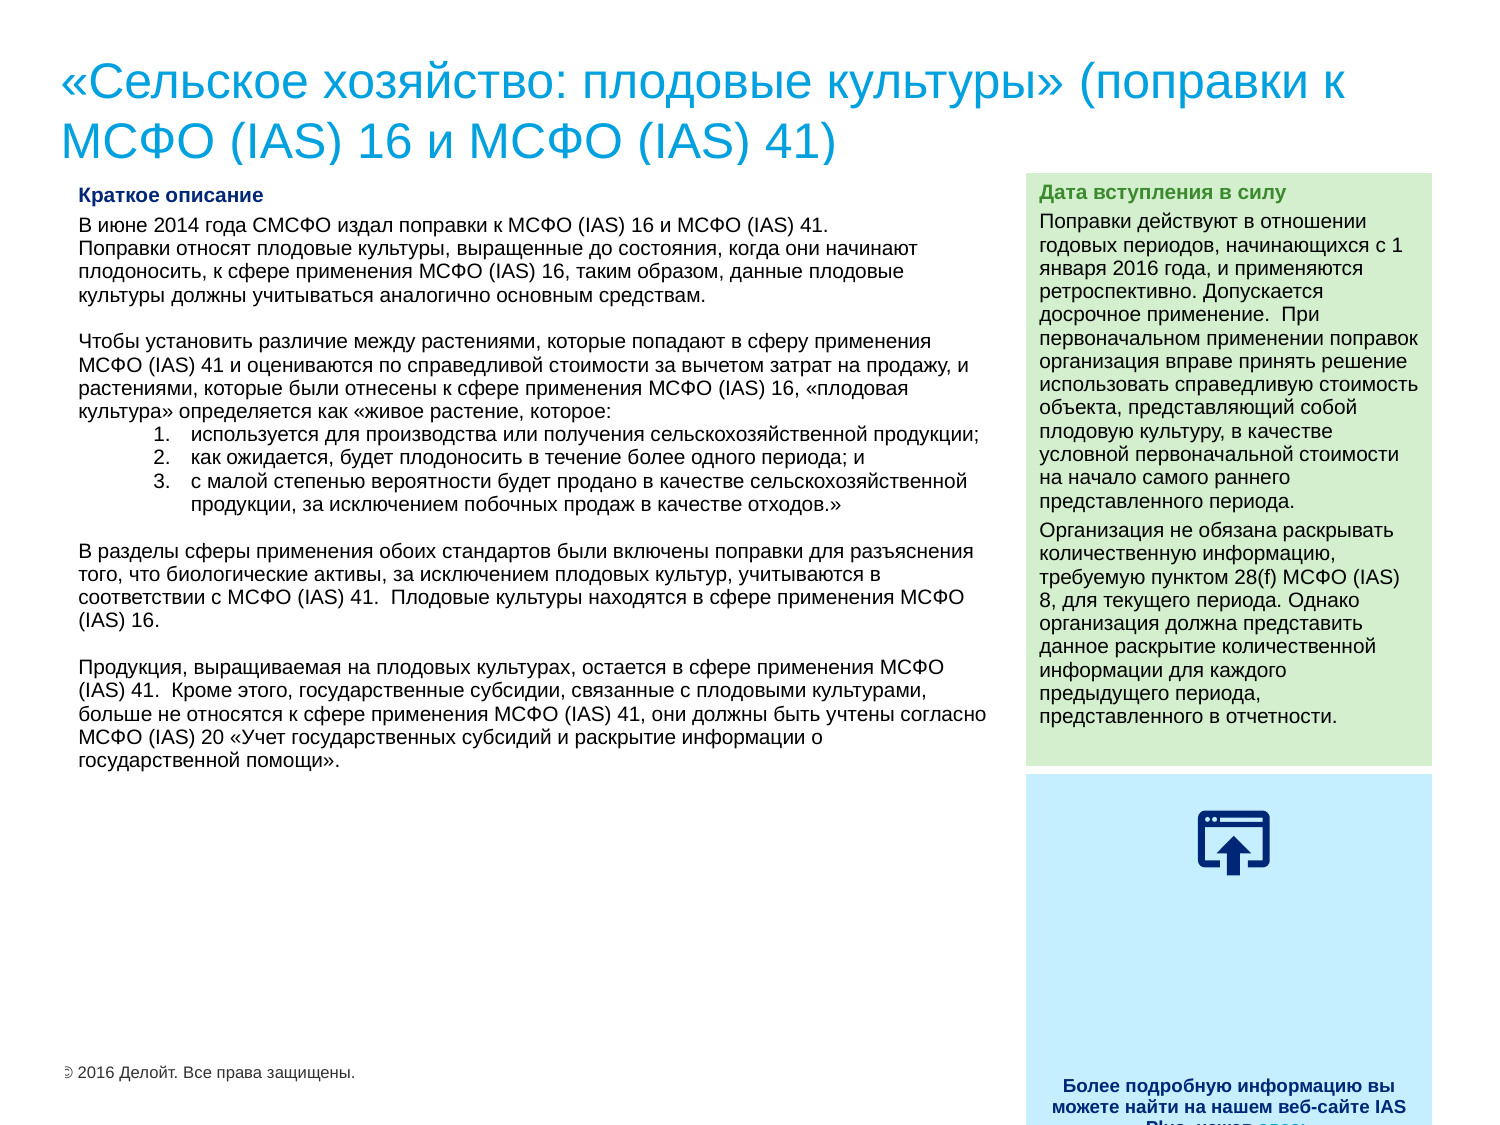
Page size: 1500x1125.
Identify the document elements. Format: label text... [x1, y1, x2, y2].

table_cell Более подробную информацию вы можете найти на нашем веб-сайте IAS Plus, нажав здесь [1026, 774, 1432, 1125]
table_header Дата вступления в силу Поправки действуют в отношении годовых периодов, начинающихся с 1 января 2016 года, и применяются ретроспективно. Допускается досрочное применение. При первоначальном применении поправок организация вправе принять решение использовать справедливую стоимость объекта, представляющий собой плодовую культуру, в качестве условной первоначальной стоимости на начало самого раннего представленного периода. Организация не обязана раскрывать количественную информацию, требуемую пунктом 28(f) МСФО (IAS) 8, для текущего периода. Однако организация должна представить данное раскрытие количественной информации для каждого предыдущего периода, представленного в отчетности. [1026, 173, 1432, 766]
title «Сельское хозяйство: плодовые культуры» (поправки к МСФО (IAS) 16 и МСФО (IAS) 41) [60, 48, 1437, 165]
table_header Краткое описание В июне 2014 года СМСФО издал поправки к МСФО (IAS) 16 и МСФО (IAS) 41. Поправки относят плодовые культуры, выращенные до состояния, когда они начинают плодоносить, к сфере применения МСФО (IAS) 16, таким образом, данные плодовые культуры должны учитываться аналогично основным средствам. Чтобы установить различие между растениями, которые попадают в сферу применения МСФО (IAS) 41 и оцениваются по справедливой стоимости за вычетом затрат на продажу, и растениями, которые были отнесены к сфере применения МСФО (IAS) 16, «плодовая культура» определяется как «живое растение, которое: используется для производства или получения сельскохозяйственной продукции; как ожидается, будет плодоносить в течение более одного периода; и с малой степенью вероятности будет продано в качестве сельскохозяйственной продукции, за исключением побочных продаж в качестве отходов.» В разделы сферы применения обоих стандартов были включены поправки для разъяснения того, что биологические активы, за исключением плодовых культур, учитываются в соответствии с МСФО (IAS) 41. Плодовые культуры находятся в сфере применения МСФО (IAS) 16. Продукция, выращиваемая на плодовых культурах, остается в сфере применения МСФО (IAS) 41. Кроме этого, государственные субсидии, связанные с плодовыми культурами, больше не относятся к сфере применения МСФО (IAS) 41, они должны быть учтены согласно МСФО (IAS) 20 «Учет государственных субсидий и раскрытие информации о государственной помощи». [65, 173, 1018, 1125]
text_box [1216, 835, 1252, 876]
text_box [1197, 810, 1270, 868]
